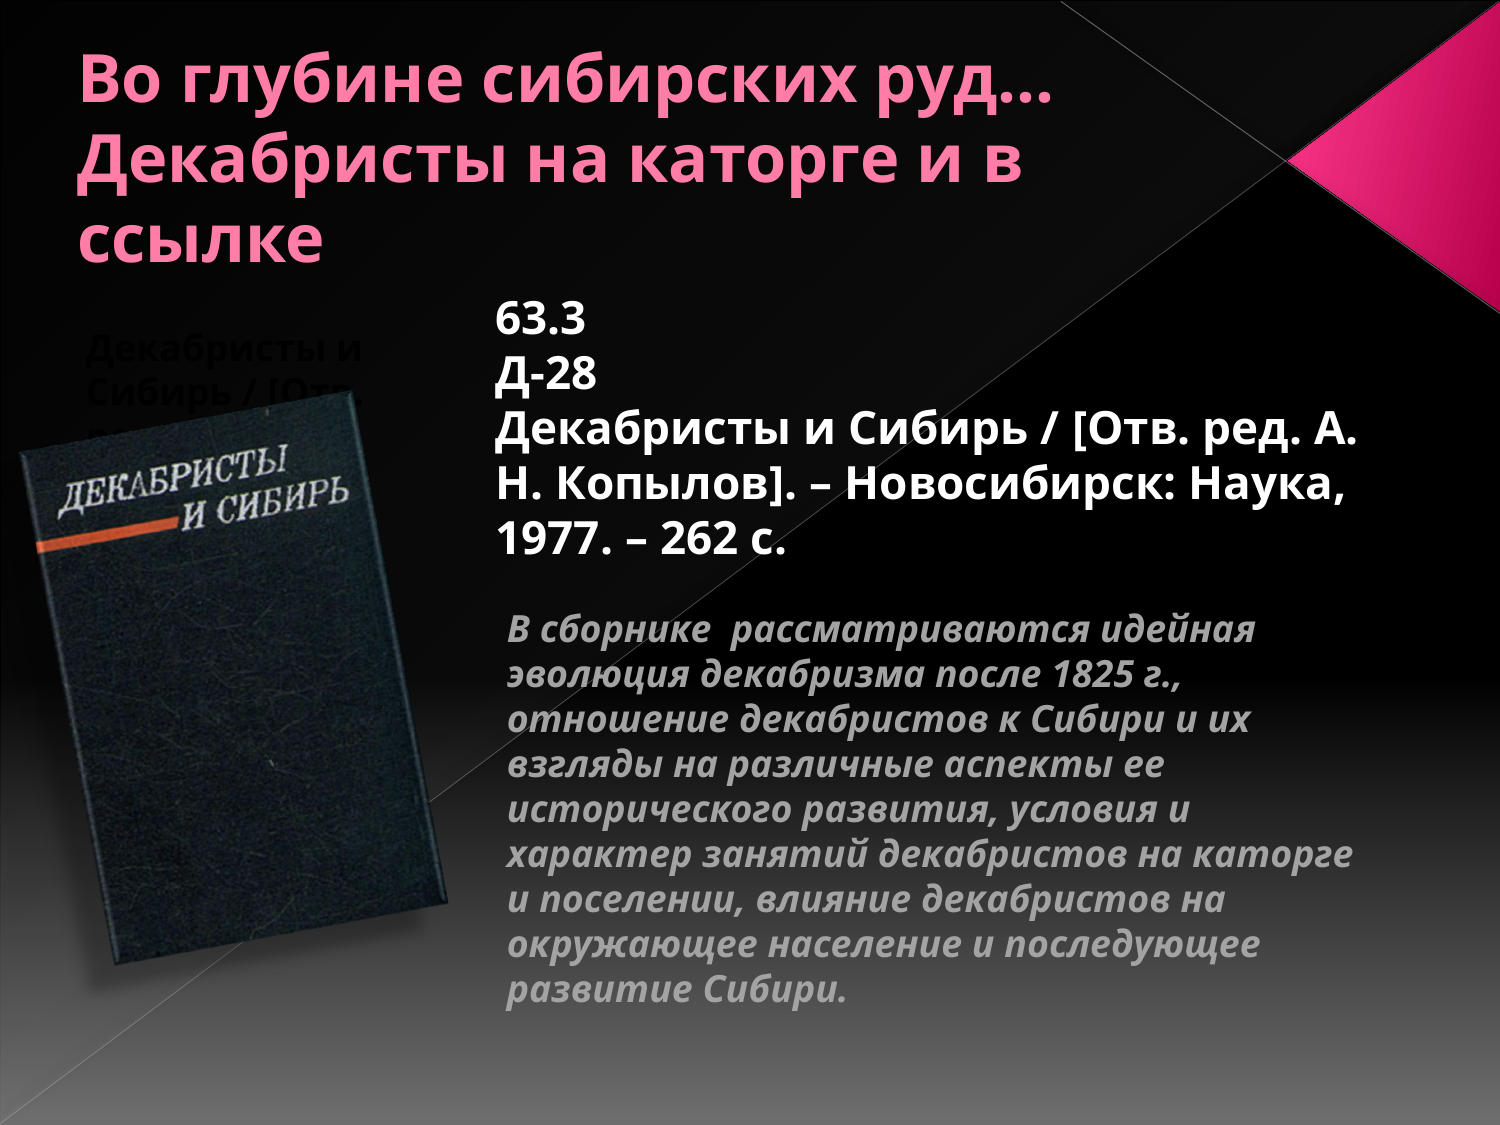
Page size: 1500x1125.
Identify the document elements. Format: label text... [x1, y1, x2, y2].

text_box 63.3 Д-28 Декабристы и Сибирь / [Отв. ред. А. Н. Копылов]. – Новосибирск: Наука, 1977. – 262 с. [480, 281, 1418, 571]
list Декабристы и Сибирь / [Отв. ред. А. Н. Коп63ылов]. – Новосибирск: Наука, 1977. – 262 с. [62, 316, 434, 643]
text_box В сборнике рассматриваются идейная эволюция декабризма после 1825 г., отношение декабристов к Сибири и их взгляды на различные аспекты ее исторического развития, условия и характер занятий декабристов на каторге и поселении, влияние декабристов на окружающее население и последующее развитие Сибири. [492, 597, 1395, 1018]
picture [0, 388, 459, 1020]
title Во глубине сибирских руд… Декабристы на каторге и в ссылке [62, 44, 1250, 268]
